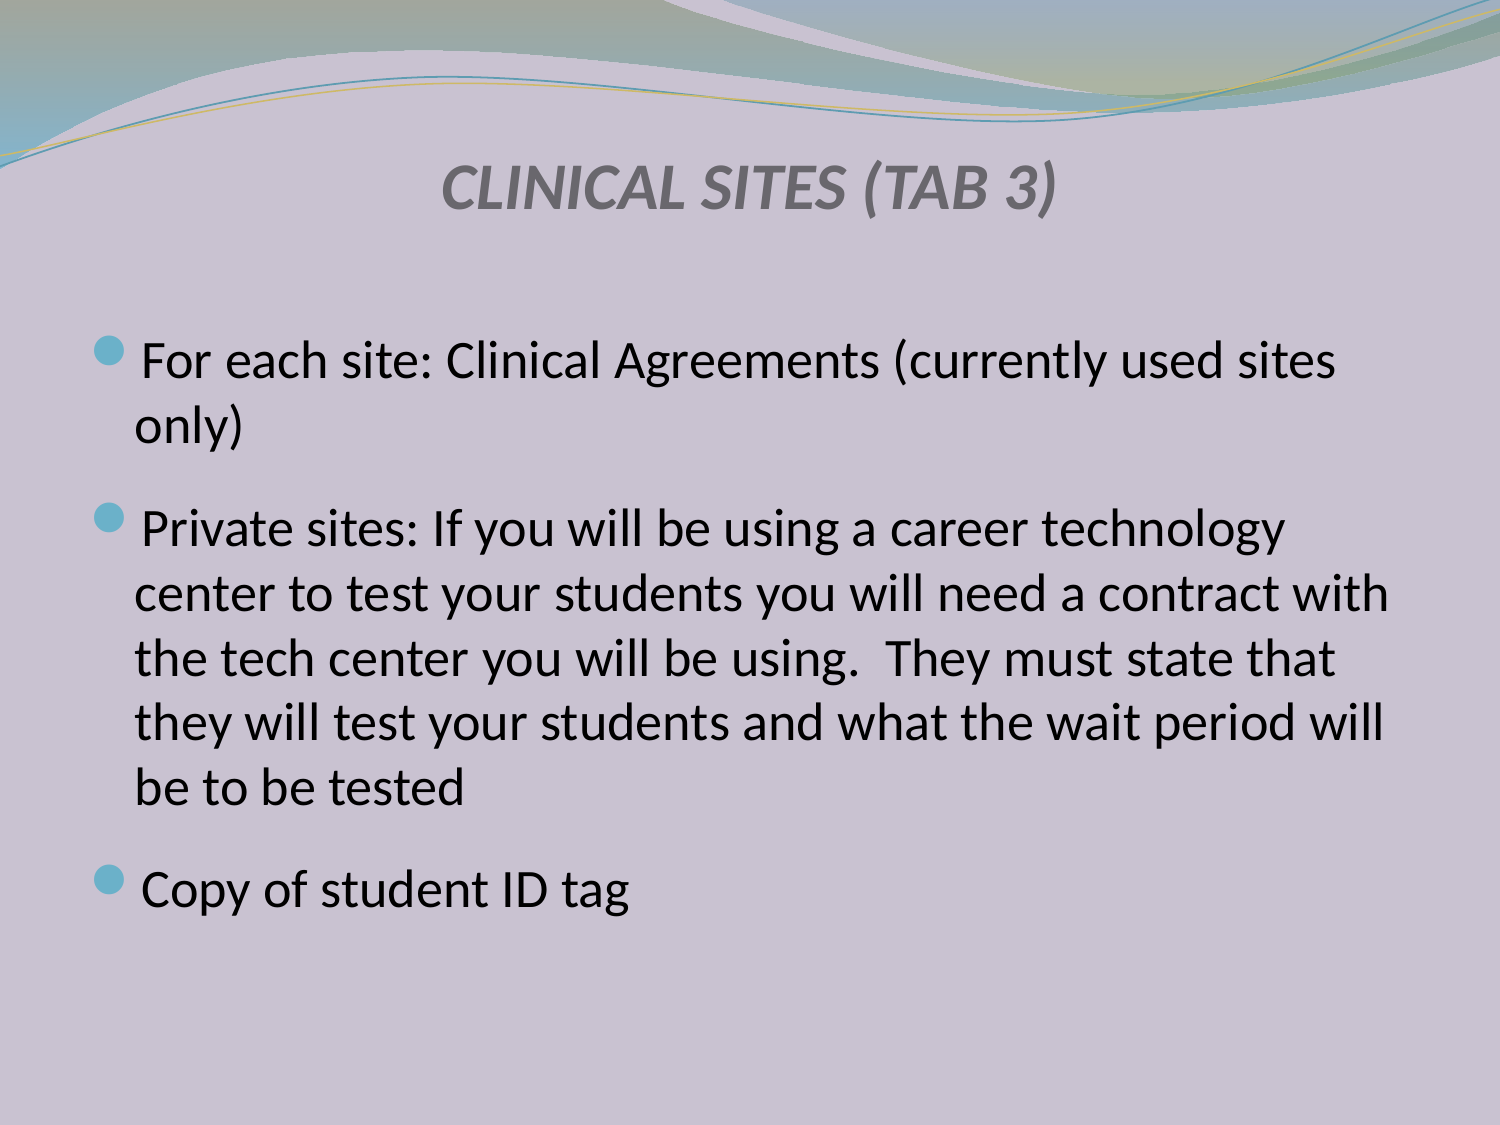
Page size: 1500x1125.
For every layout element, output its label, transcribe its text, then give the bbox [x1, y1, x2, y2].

list For each site: Clinical Agreements (currently used sites only) Private sites: If you will be using a career technology center to test your students you will need a contract with the tech center you will be using. They must state that they will test your students and what the wait period will be to be tested Copy of student ID tag [75, 317, 1425, 1038]
title CLINICAL SITES (TAB 3) [75, 115, 1425, 303]
